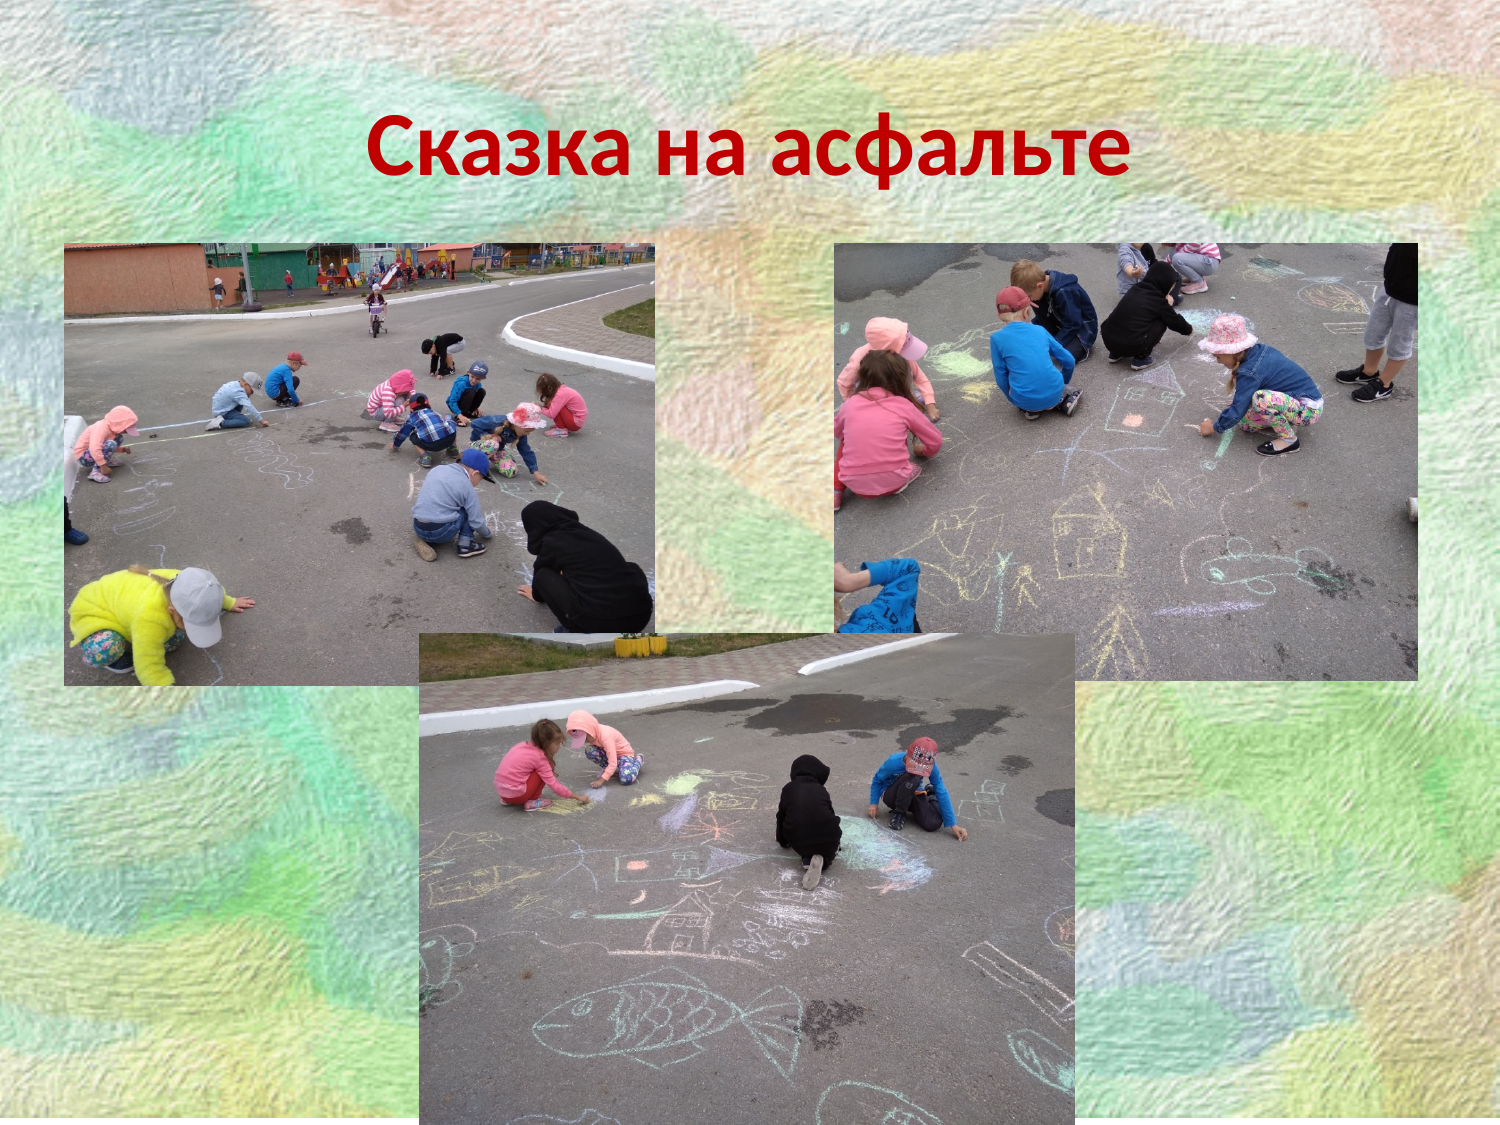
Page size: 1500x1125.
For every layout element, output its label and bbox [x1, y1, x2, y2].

picture [0, 0, 1500, 1125]
list [64, 243, 655, 686]
